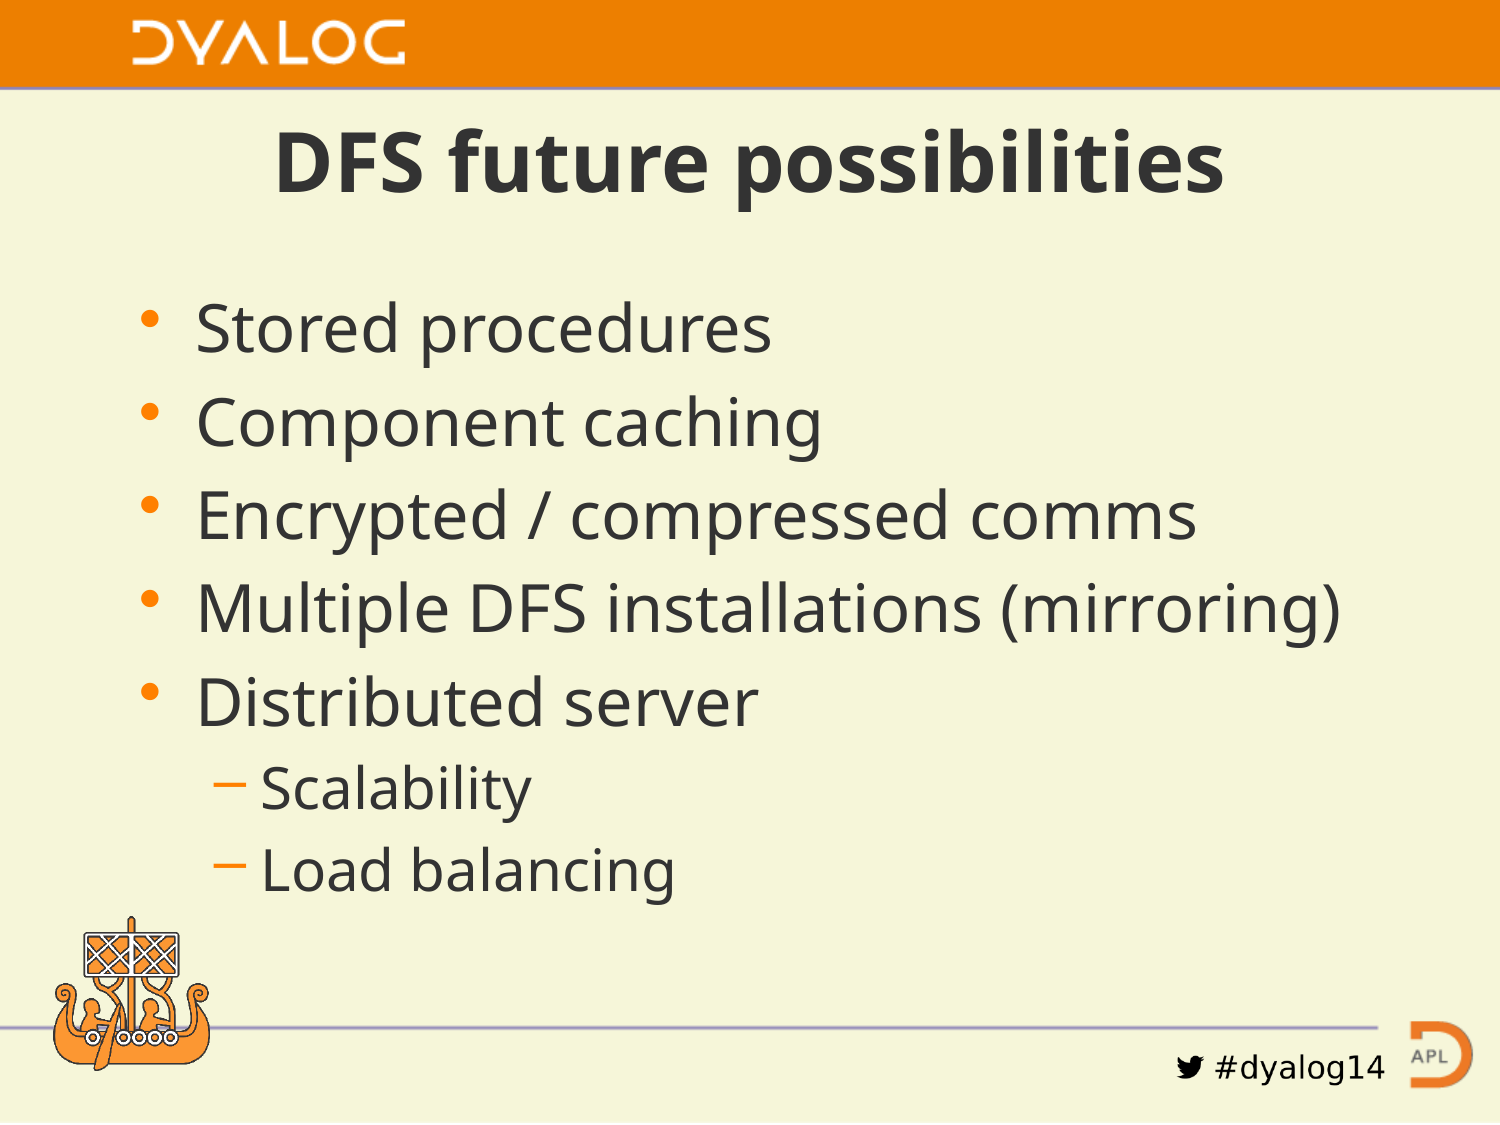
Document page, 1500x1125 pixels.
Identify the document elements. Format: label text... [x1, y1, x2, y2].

title DFS future possibilities [123, 101, 1376, 254]
list Stored procedures Component caching Encrypted / compressed comms Multiple DFS installations (mirroring) Distributed server Scalability Load balancing [123, 278, 1376, 917]
picture [0, 0, 1500, 1123]
